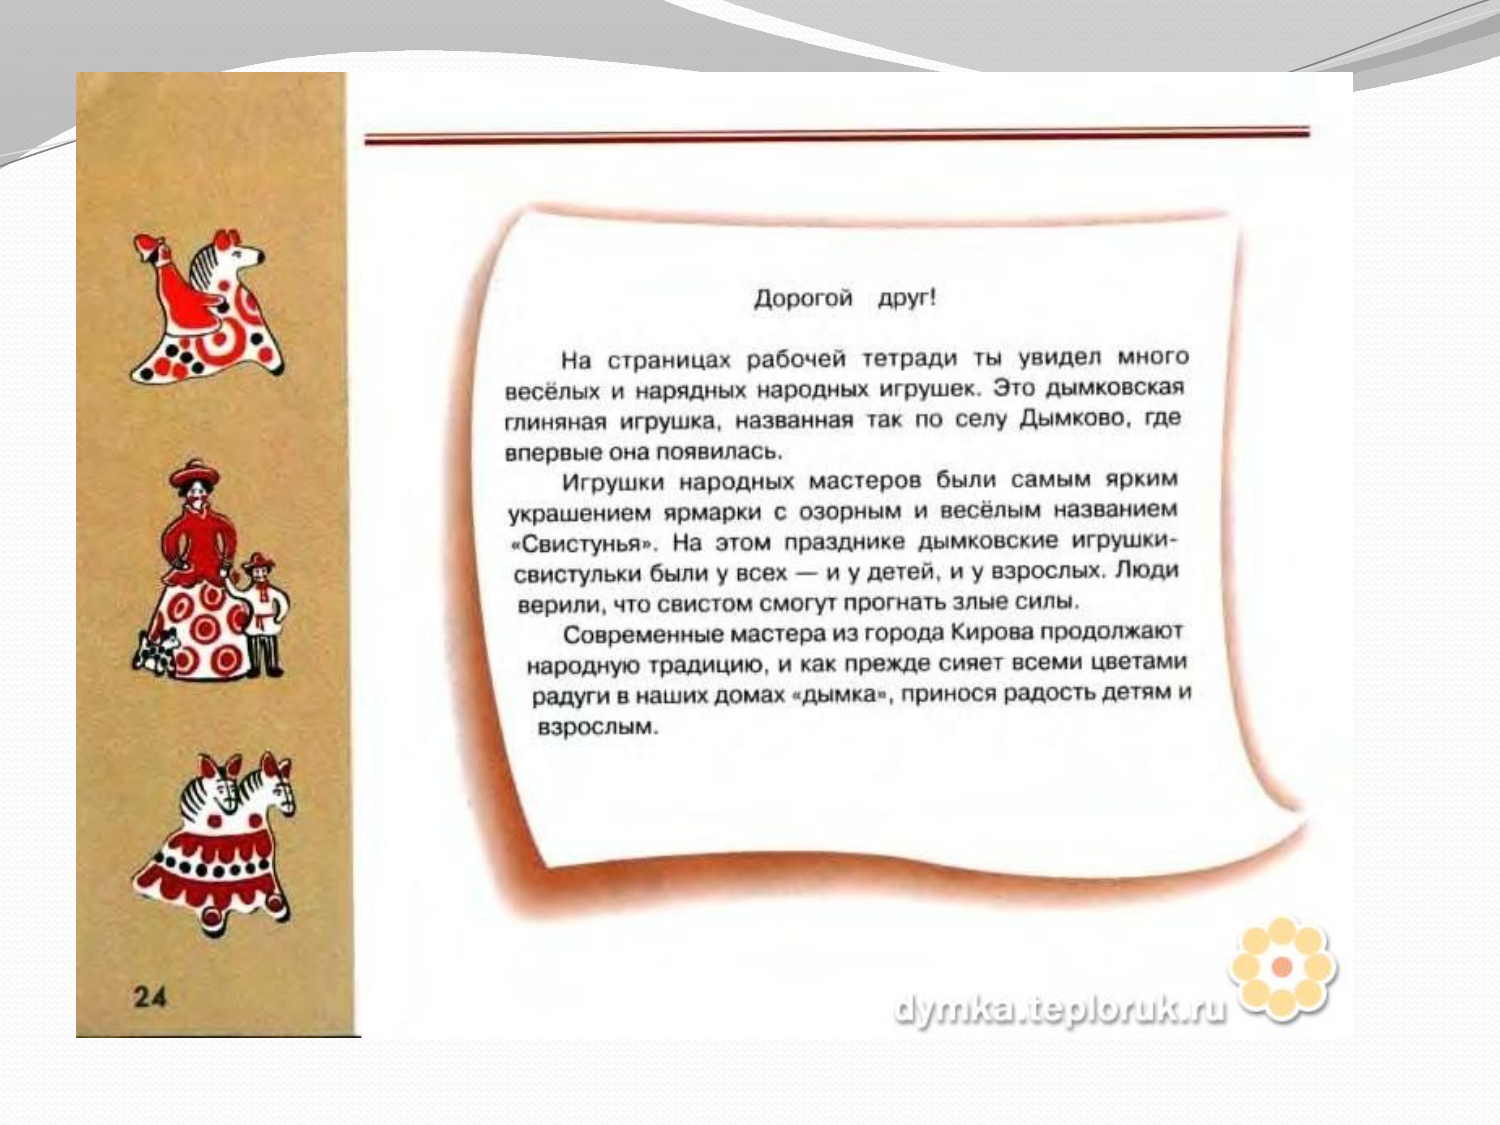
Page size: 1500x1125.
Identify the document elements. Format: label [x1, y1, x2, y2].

list [76, 72, 1353, 1038]
